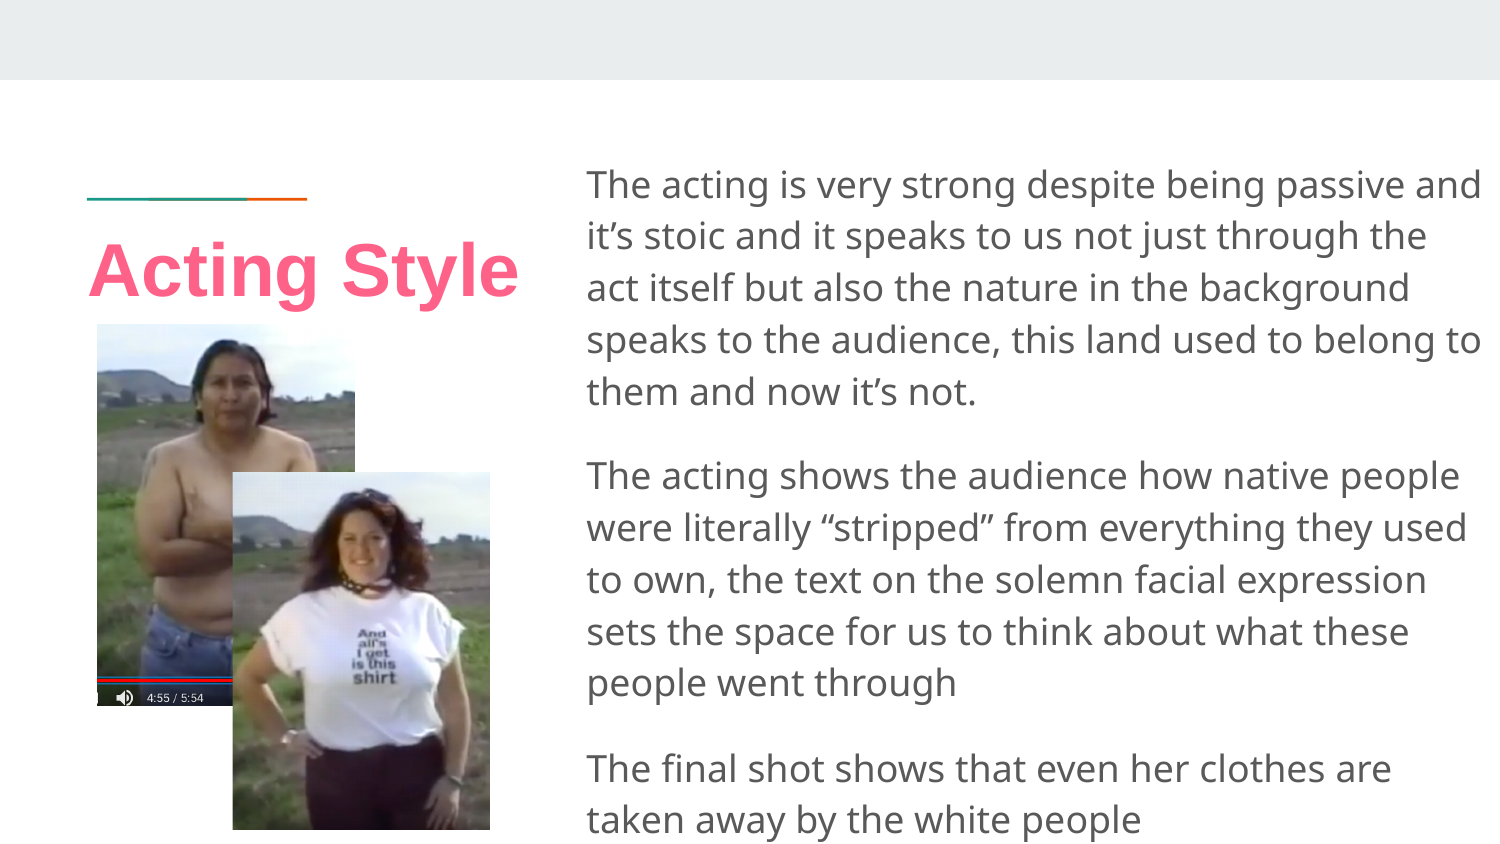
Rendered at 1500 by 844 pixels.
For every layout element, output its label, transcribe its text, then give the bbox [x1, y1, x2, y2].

title Acting Style [72, 206, 571, 317]
list The acting is very strong despite being passive and it’s stoic and it speaks to us not just through the act itself but also the nature in the background speaks to the audience, this land used to belong to them and now it’s not. The acting shows the audience how native people were literally “stripped” from everything they used to own, the text on the solemn facial expression sets the space for us to think about what these people went through The final shot shows that even her clothes are taken away by the white people [571, 138, 1500, 626]
picture [96, 324, 491, 831]
